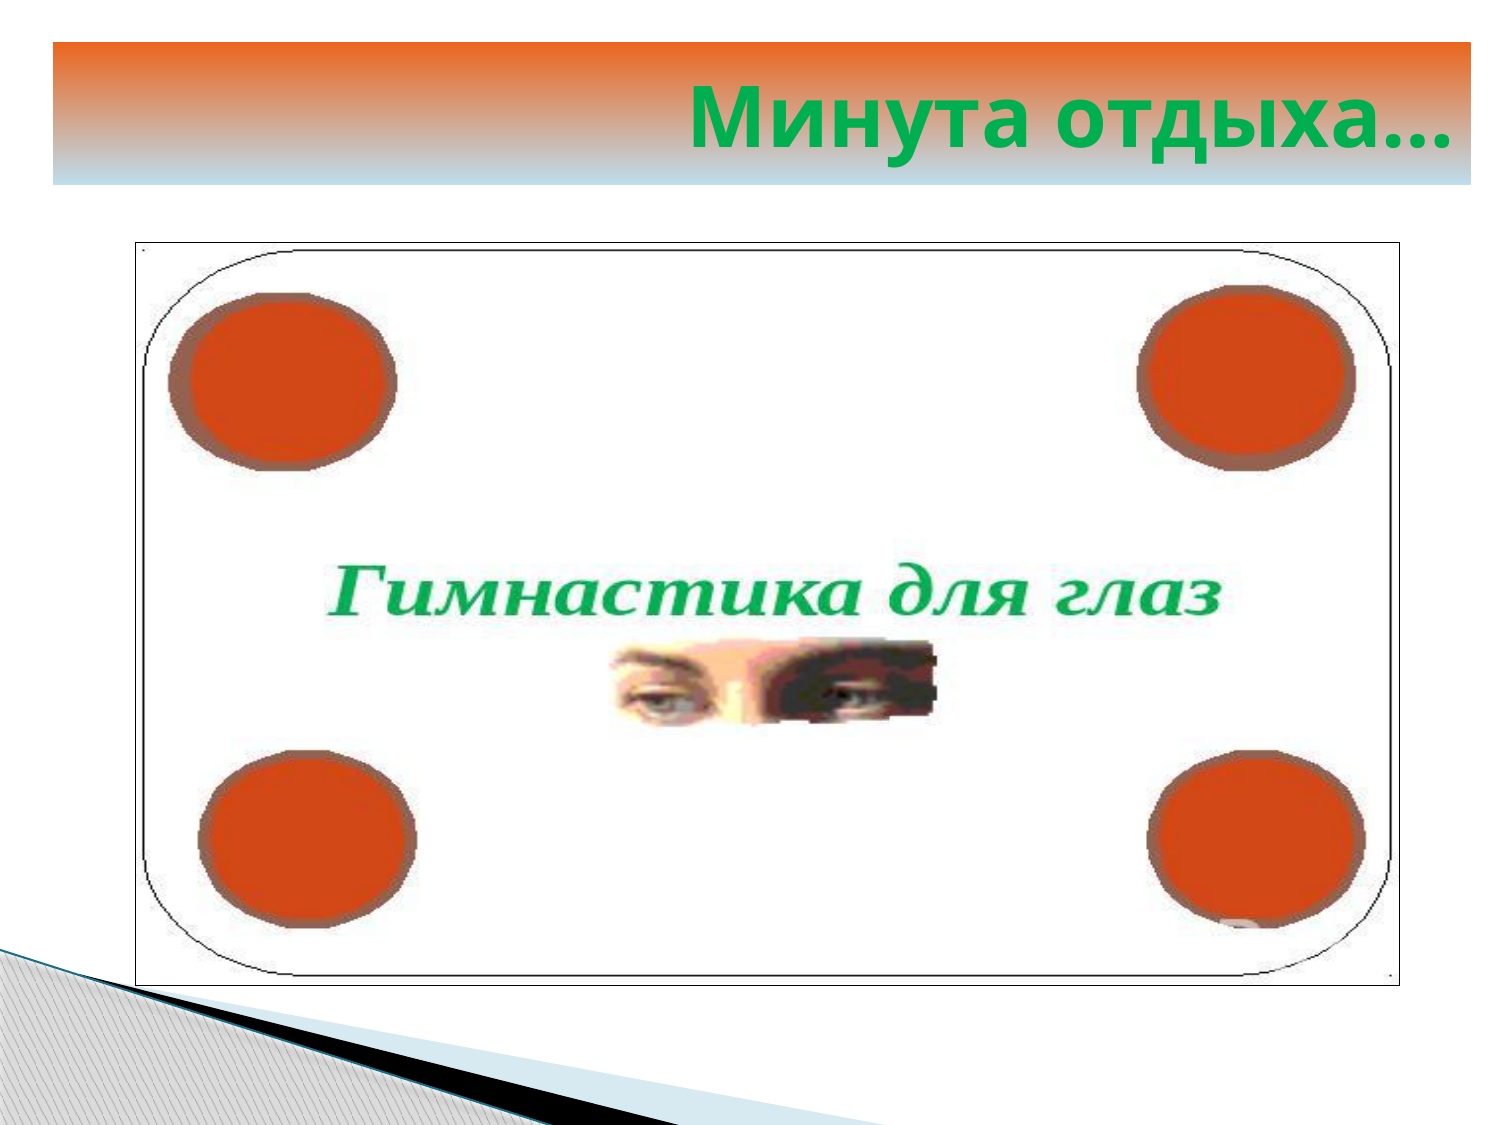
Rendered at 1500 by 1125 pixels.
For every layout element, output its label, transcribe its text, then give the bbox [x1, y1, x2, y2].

title Минута отдыха… [53, 42, 1471, 185]
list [135, 242, 1400, 986]
